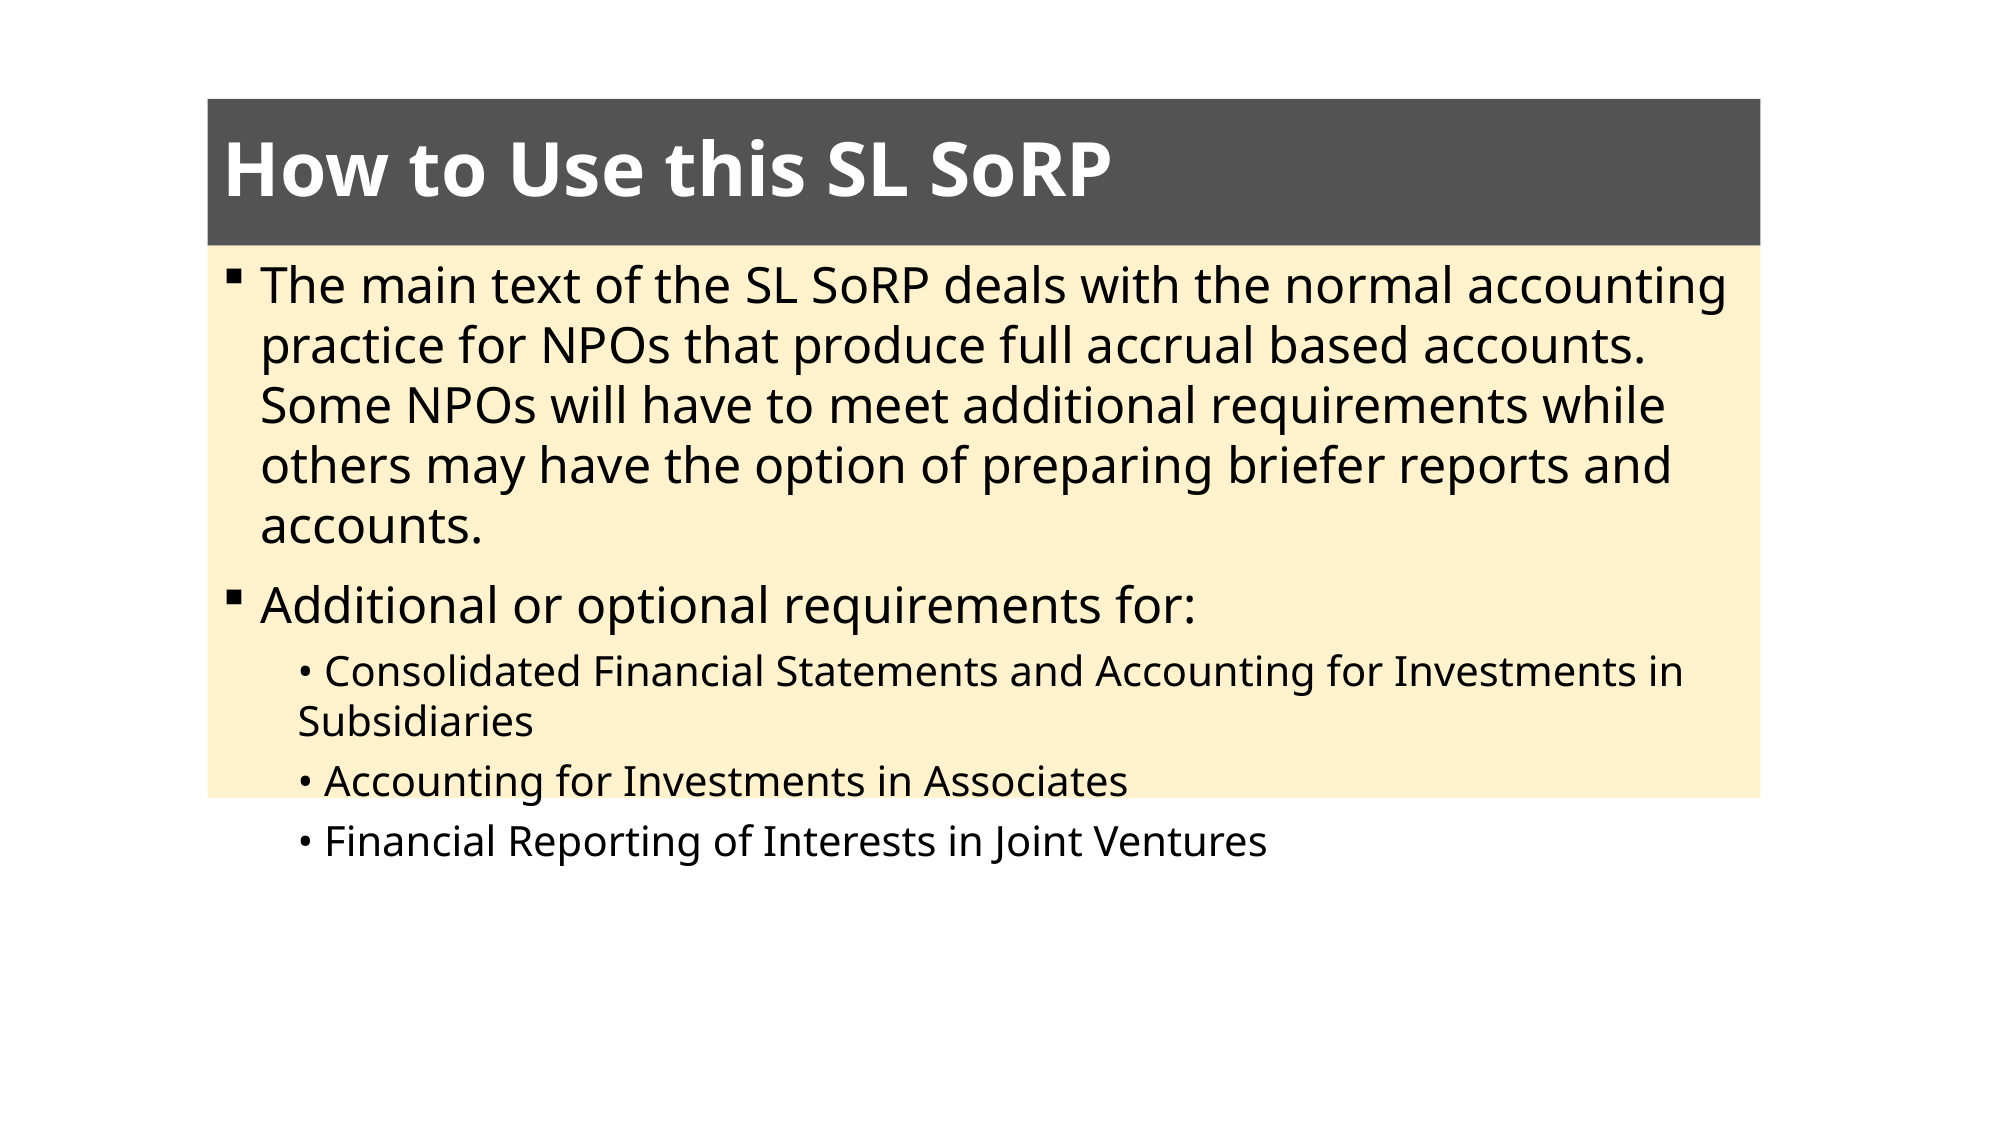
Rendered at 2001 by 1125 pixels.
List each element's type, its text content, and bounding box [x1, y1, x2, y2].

title How to Use this SL SoRP [207, 98, 1761, 245]
list The main text of the SL SoRP deals with the normal accounting practice for NPOs that produce full accrual based accounts. Some NPOs will have to meet additional requirements while others may have the option of preparing briefer reports and accounts. Additional or optional requirements for: • Consolidated Financial Statements and Accounting for Investments in Subsidiaries • Accounting for Investments in Associates • Financial Reporting of Interests in Joint Ventures [207, 245, 1761, 798]
